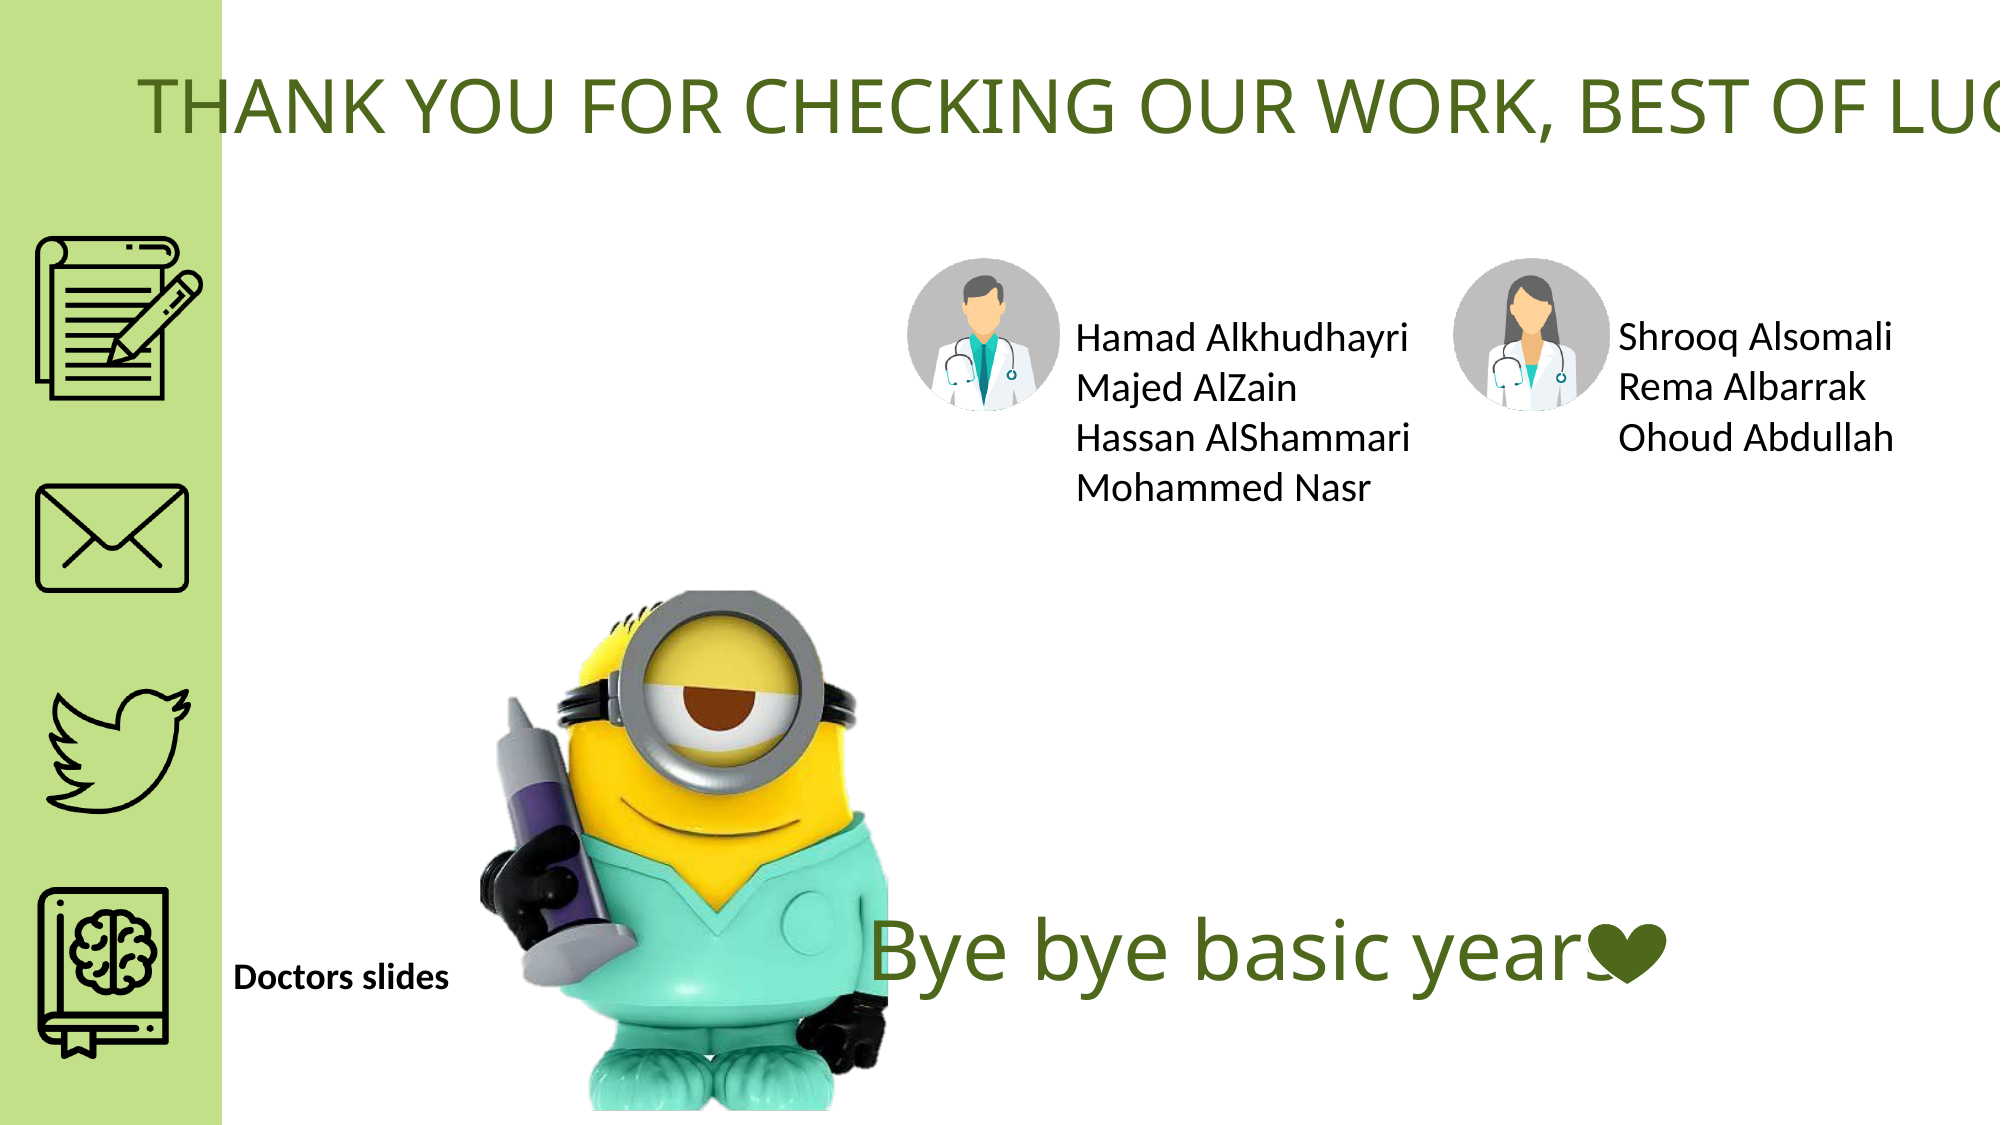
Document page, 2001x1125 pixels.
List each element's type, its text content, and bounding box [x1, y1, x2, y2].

text_box Doctors slides [218, 945, 478, 1005]
picture [907, 258, 1060, 411]
picture [15, 887, 191, 1059]
text_box [1586, 921, 1669, 987]
text_box [0, 0, 222, 1125]
picture [35, 234, 203, 402]
text_box THANK YOU FOR CHECKING OUR WORK, BEST OF LUCK! [122, 51, 2000, 157]
picture [46, 674, 191, 828]
picture [1453, 258, 1610, 411]
picture [35, 461, 189, 615]
text_box Shrooq Alsomali Rema Albarrak Ohoud Abdullah [1603, 301, 1910, 467]
text_box Hamad Alkhudhayri Majed AlZain Hassan AlShammari Mohammed Nasr [1060, 301, 1427, 517]
text_box Bye bye basic years [893, 889, 1661, 1005]
picture [478, 586, 893, 1125]
